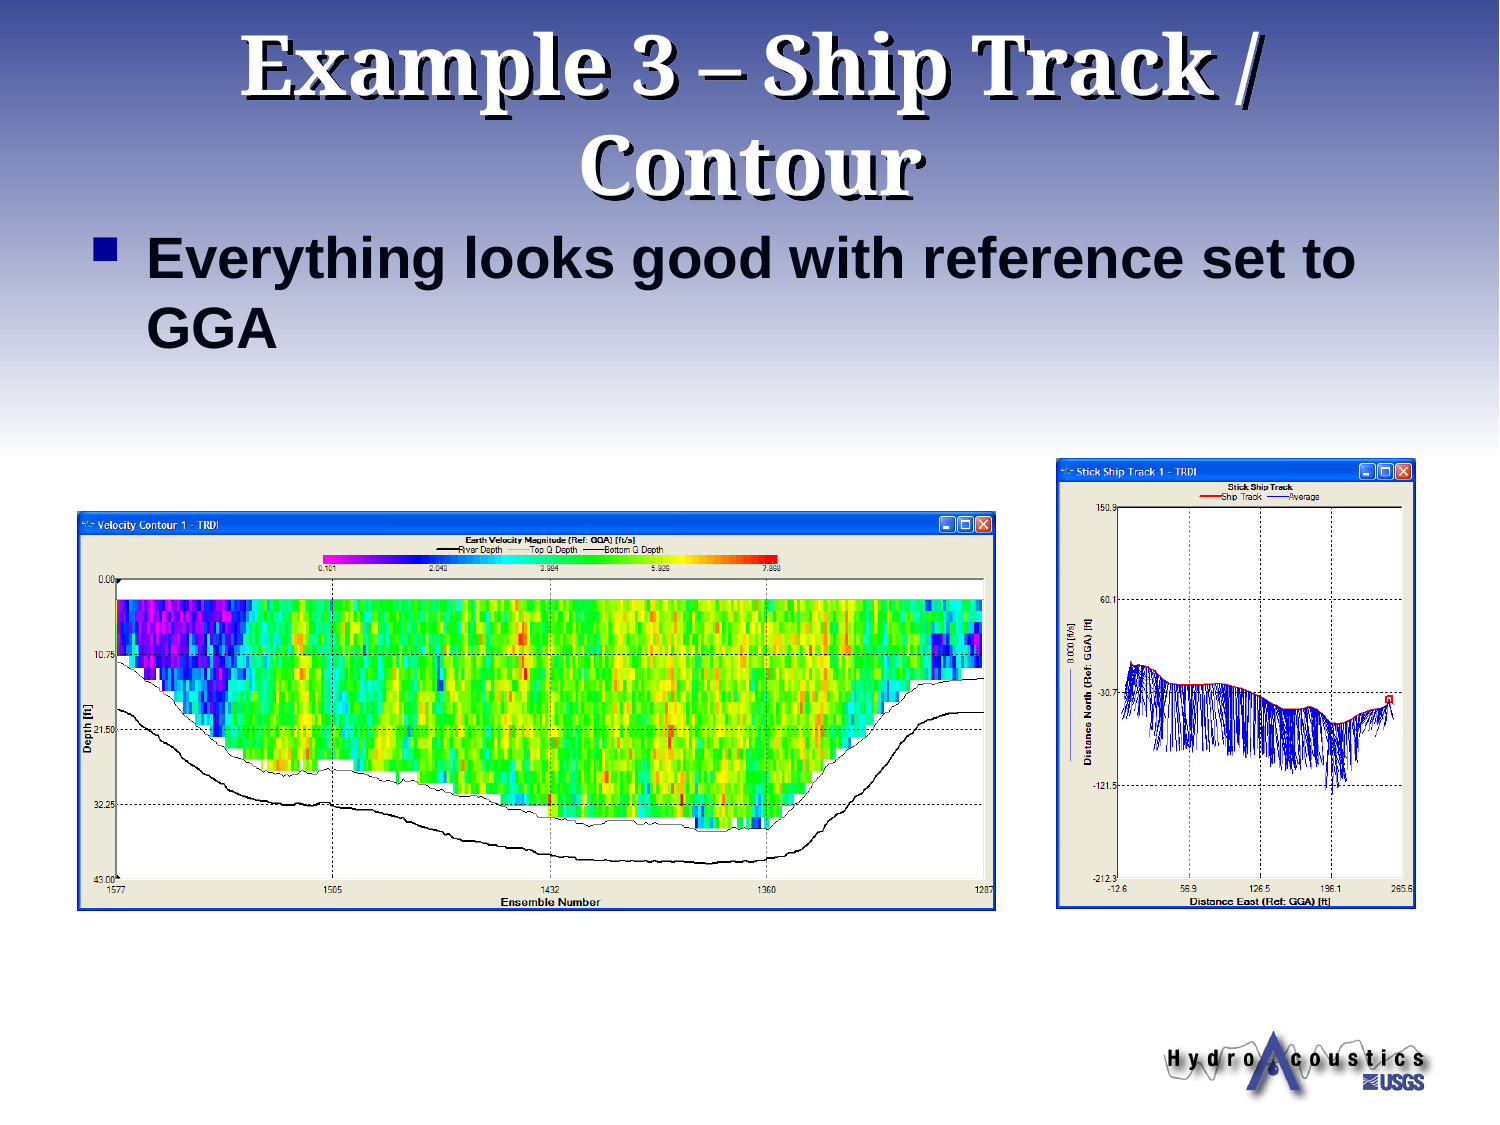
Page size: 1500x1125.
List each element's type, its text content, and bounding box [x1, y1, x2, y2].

picture [77, 510, 996, 911]
title Example 3 – Ship Track / Contour [74, 62, 1426, 163]
list Everything looks good with reference set to GGA [74, 212, 1426, 1056]
picture [1055, 457, 1416, 910]
picture [1162, 1024, 1439, 1107]
